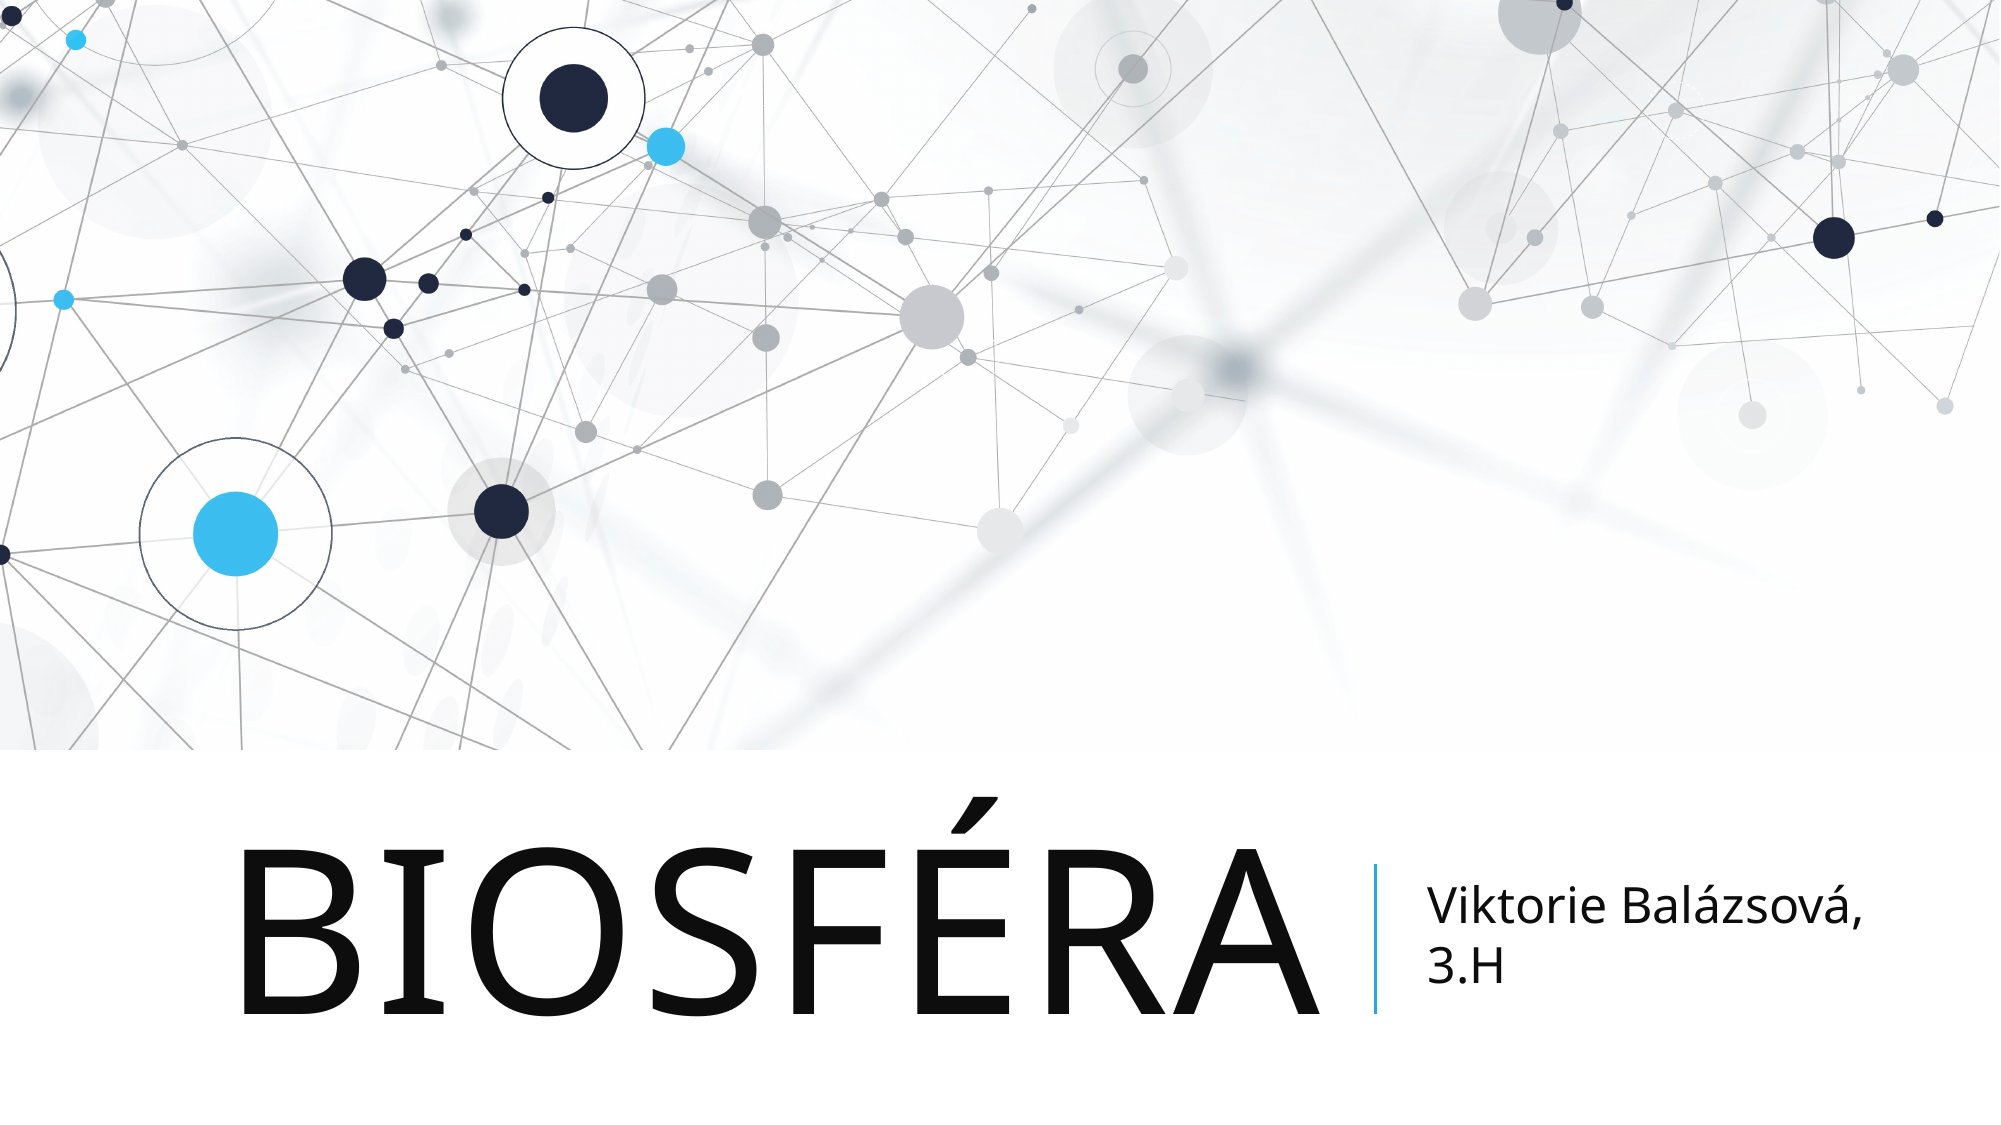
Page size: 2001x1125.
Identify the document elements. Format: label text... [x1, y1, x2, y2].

list Viktorie Balázsová, 3.H [1412, 813, 1938, 1054]
title BIOSFÉRA [62, 828, 1338, 1069]
picture [0, 0, 2000, 751]
